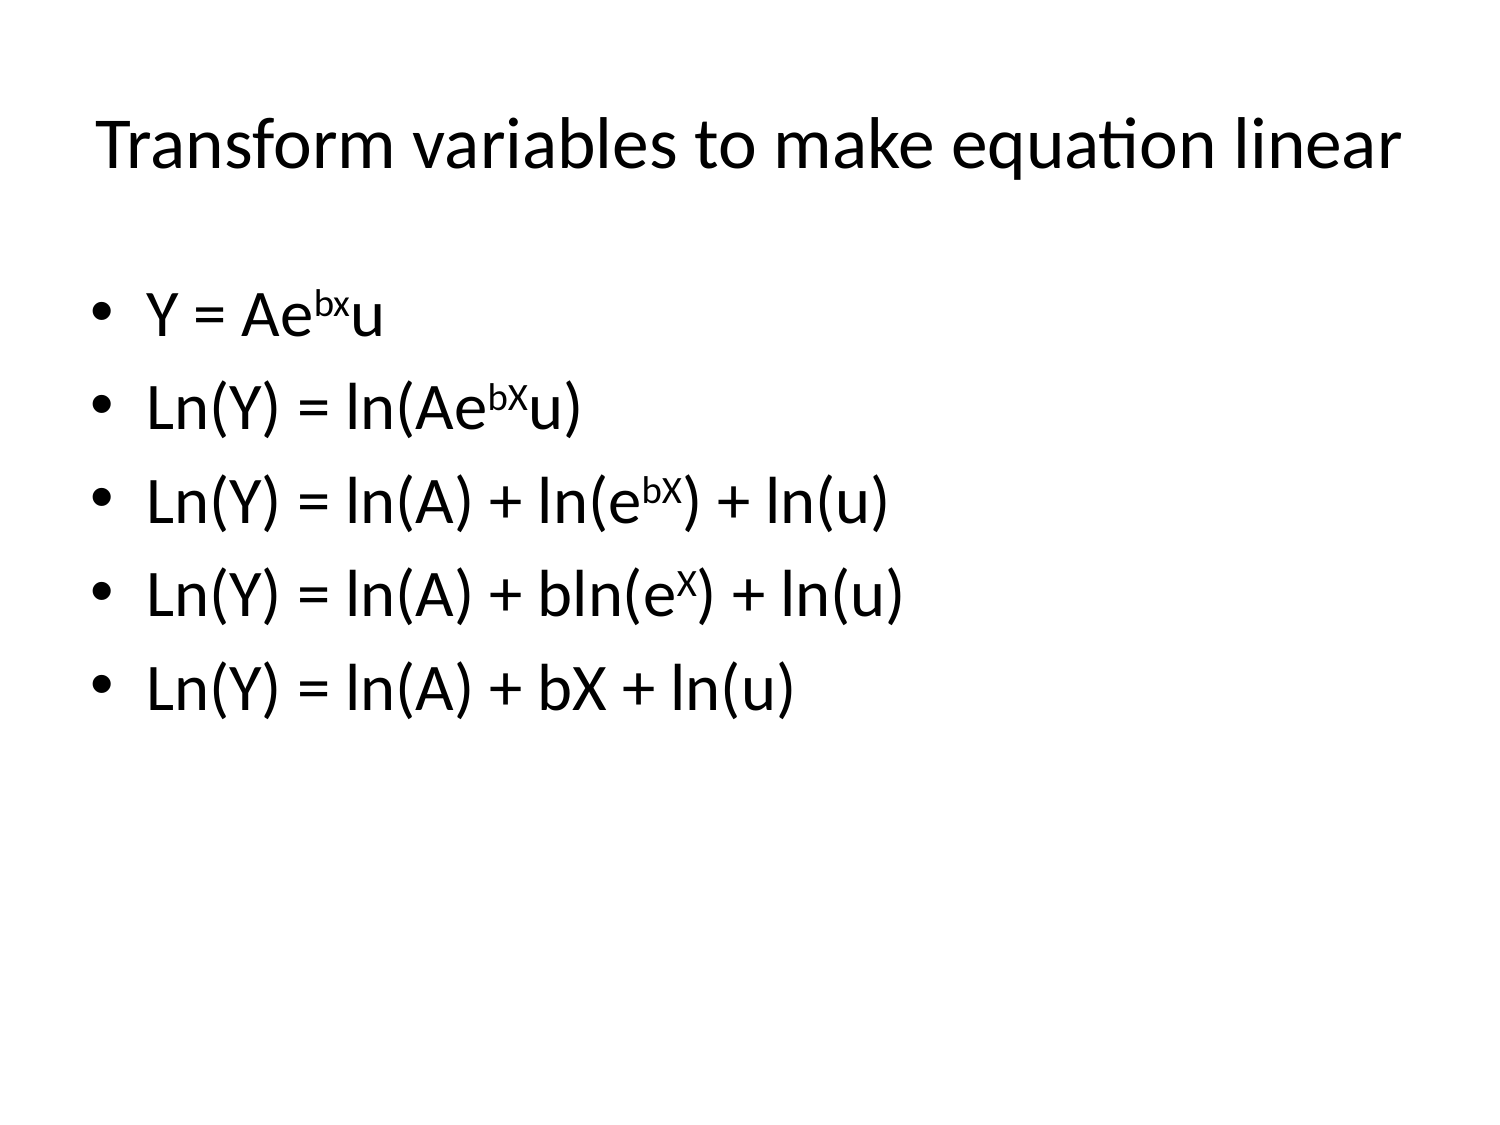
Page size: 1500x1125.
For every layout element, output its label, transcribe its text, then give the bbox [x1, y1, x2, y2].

list Y = Aebxu Ln(Y) = ln(AebXu) Ln(Y) = ln(A) + ln(ebX) + ln(u) Ln(Y) = ln(A) + bln(eX) + ln(u) Ln(Y) = ln(A) + bX + ln(u) [75, 262, 1425, 1005]
title Transform variables to make equation linear [75, 45, 1425, 233]
